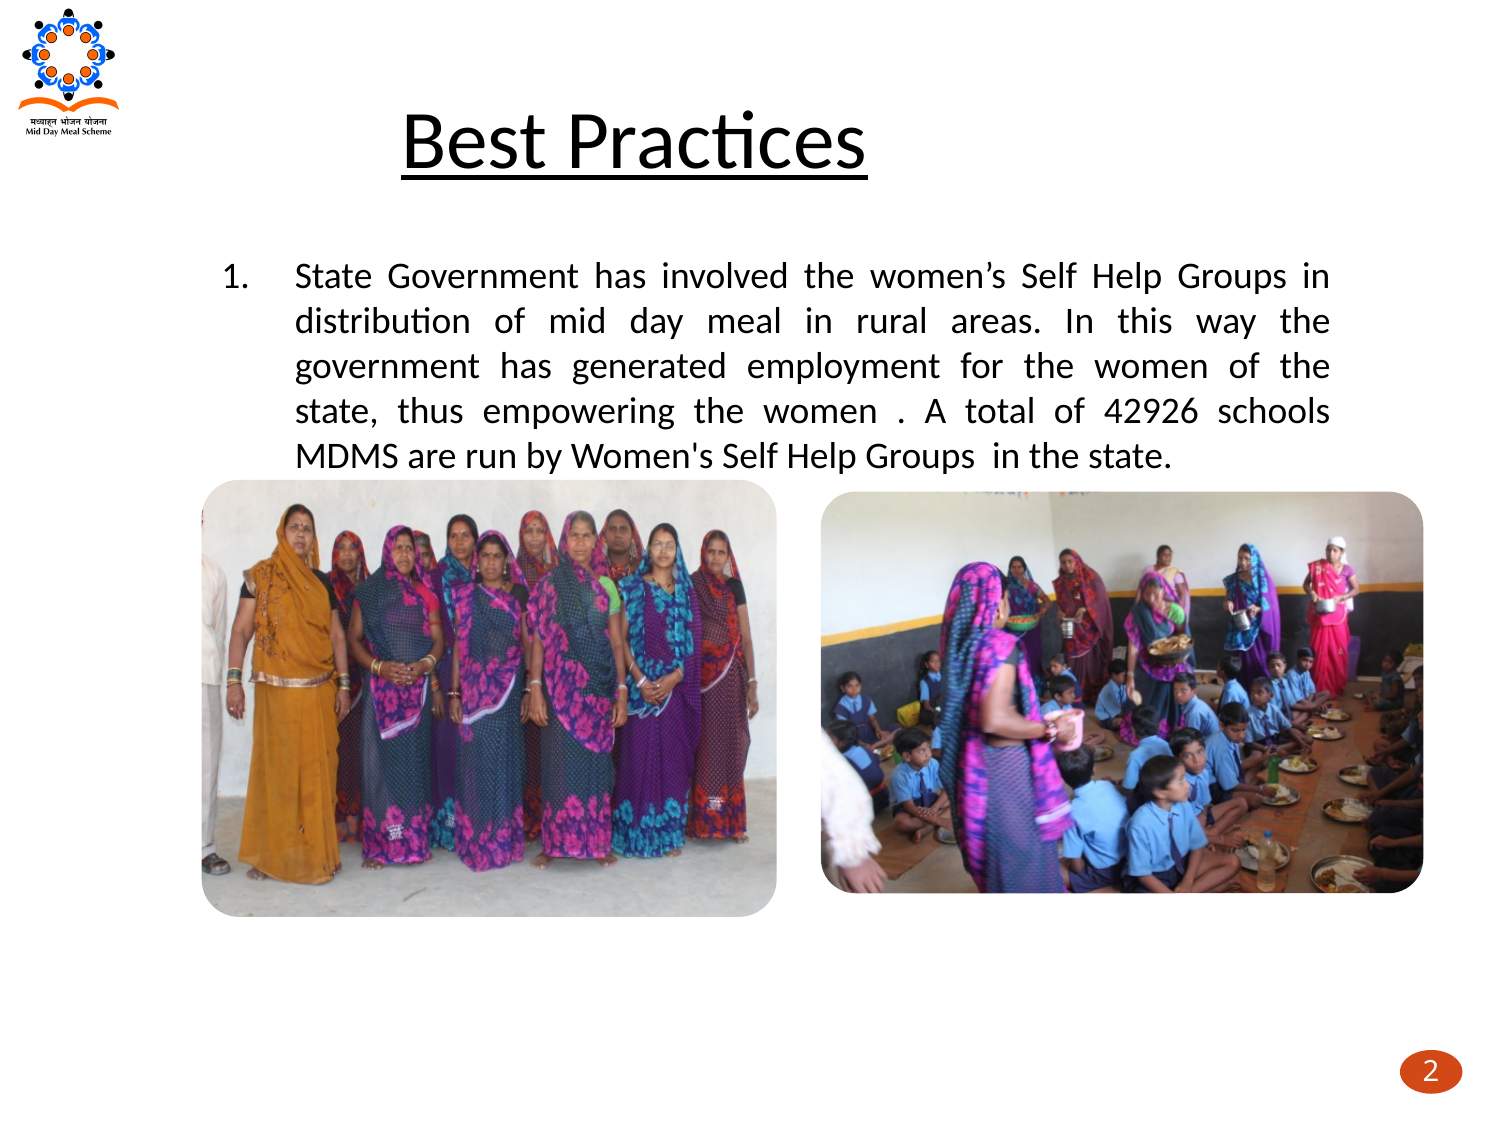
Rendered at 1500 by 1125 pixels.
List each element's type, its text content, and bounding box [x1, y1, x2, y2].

picture [201, 479, 777, 918]
text_box State Government has involved the women’s Self Help Groups in distribution of mid day meal in rural areas. In this way the government has generated employment for the women of the state, thus empowering the women . A total of 42926 schools MDMS are run by Women's Self Help Groups in the state. [206, 243, 1347, 979]
text_box Best Practices [386, 78, 883, 193]
picture [820, 491, 1424, 894]
text_box 2 [1399, 1050, 1463, 1094]
picture [17, 6, 121, 138]
